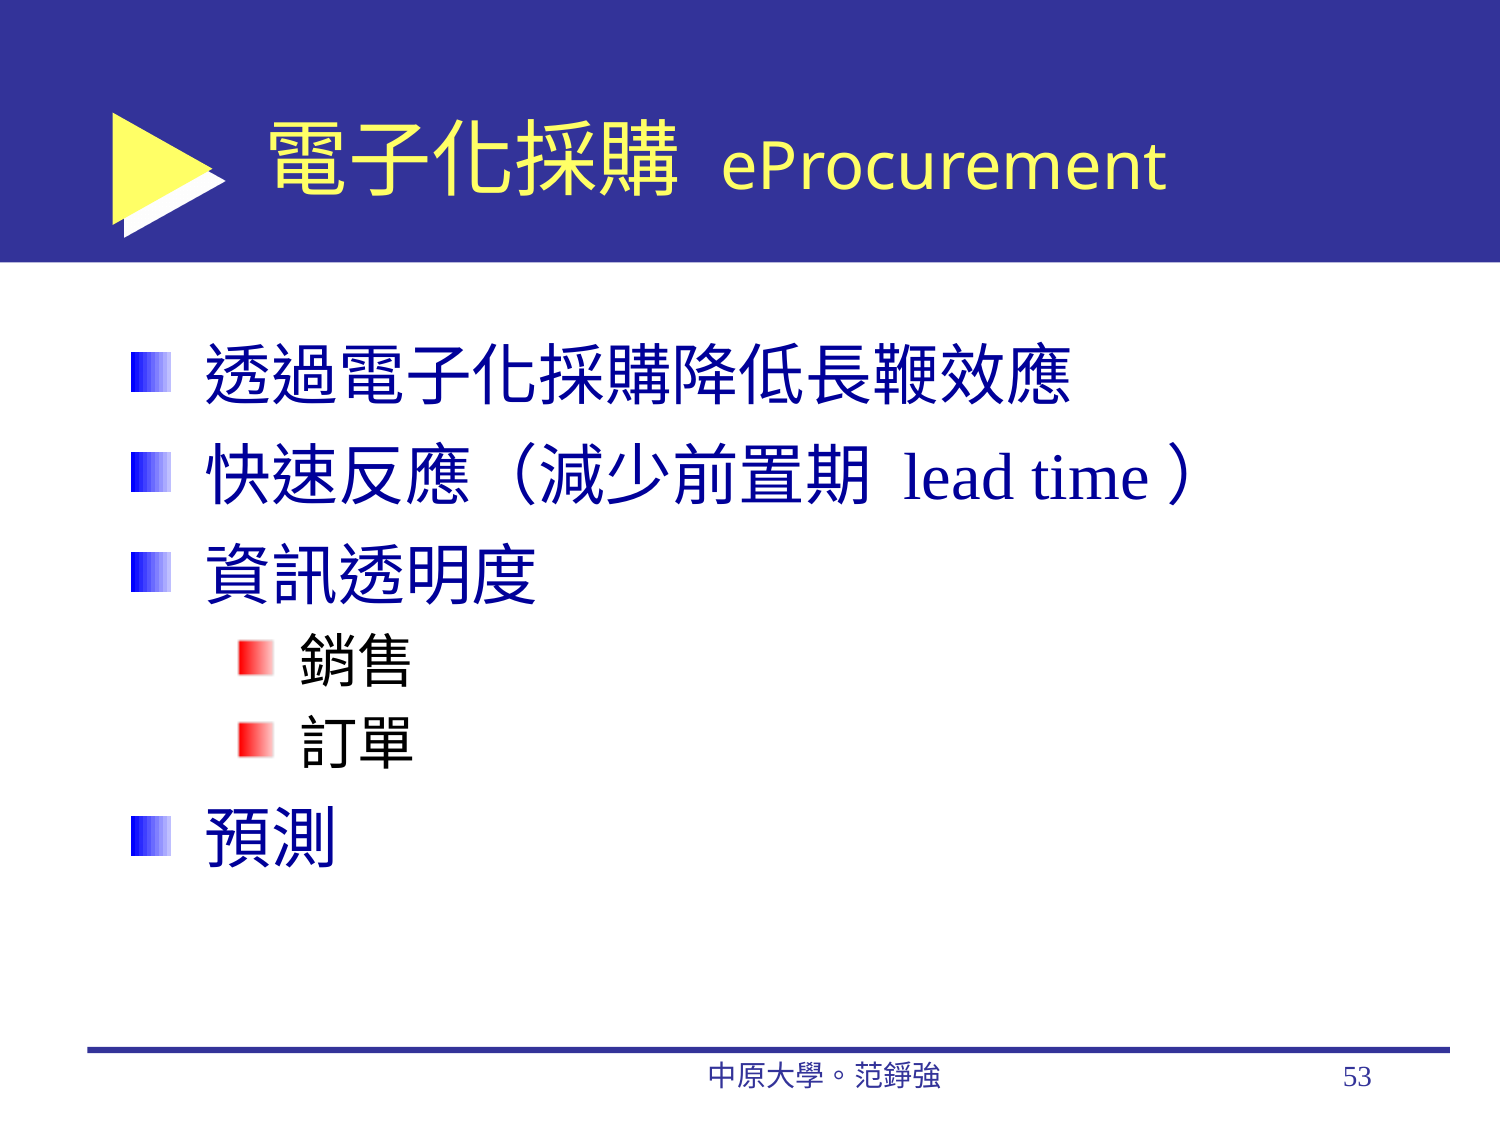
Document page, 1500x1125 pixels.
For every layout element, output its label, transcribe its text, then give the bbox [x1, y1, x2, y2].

slide_number 53 [1074, 1050, 1388, 1125]
list 透過電子化採購降低長鞭效應 快速反應（減少前置期 lead time） 資訊透明度 銷售 訂單 預測 [112, 324, 1388, 1000]
picture [236, 638, 278, 680]
title 電子化採購 eProcurement [249, 62, 1388, 250]
picture [127, 812, 175, 860]
picture [236, 720, 278, 762]
picture [127, 549, 175, 596]
picture [127, 449, 175, 496]
picture [127, 349, 175, 396]
footer 中原大學。范錚強 [587, 1050, 1063, 1125]
